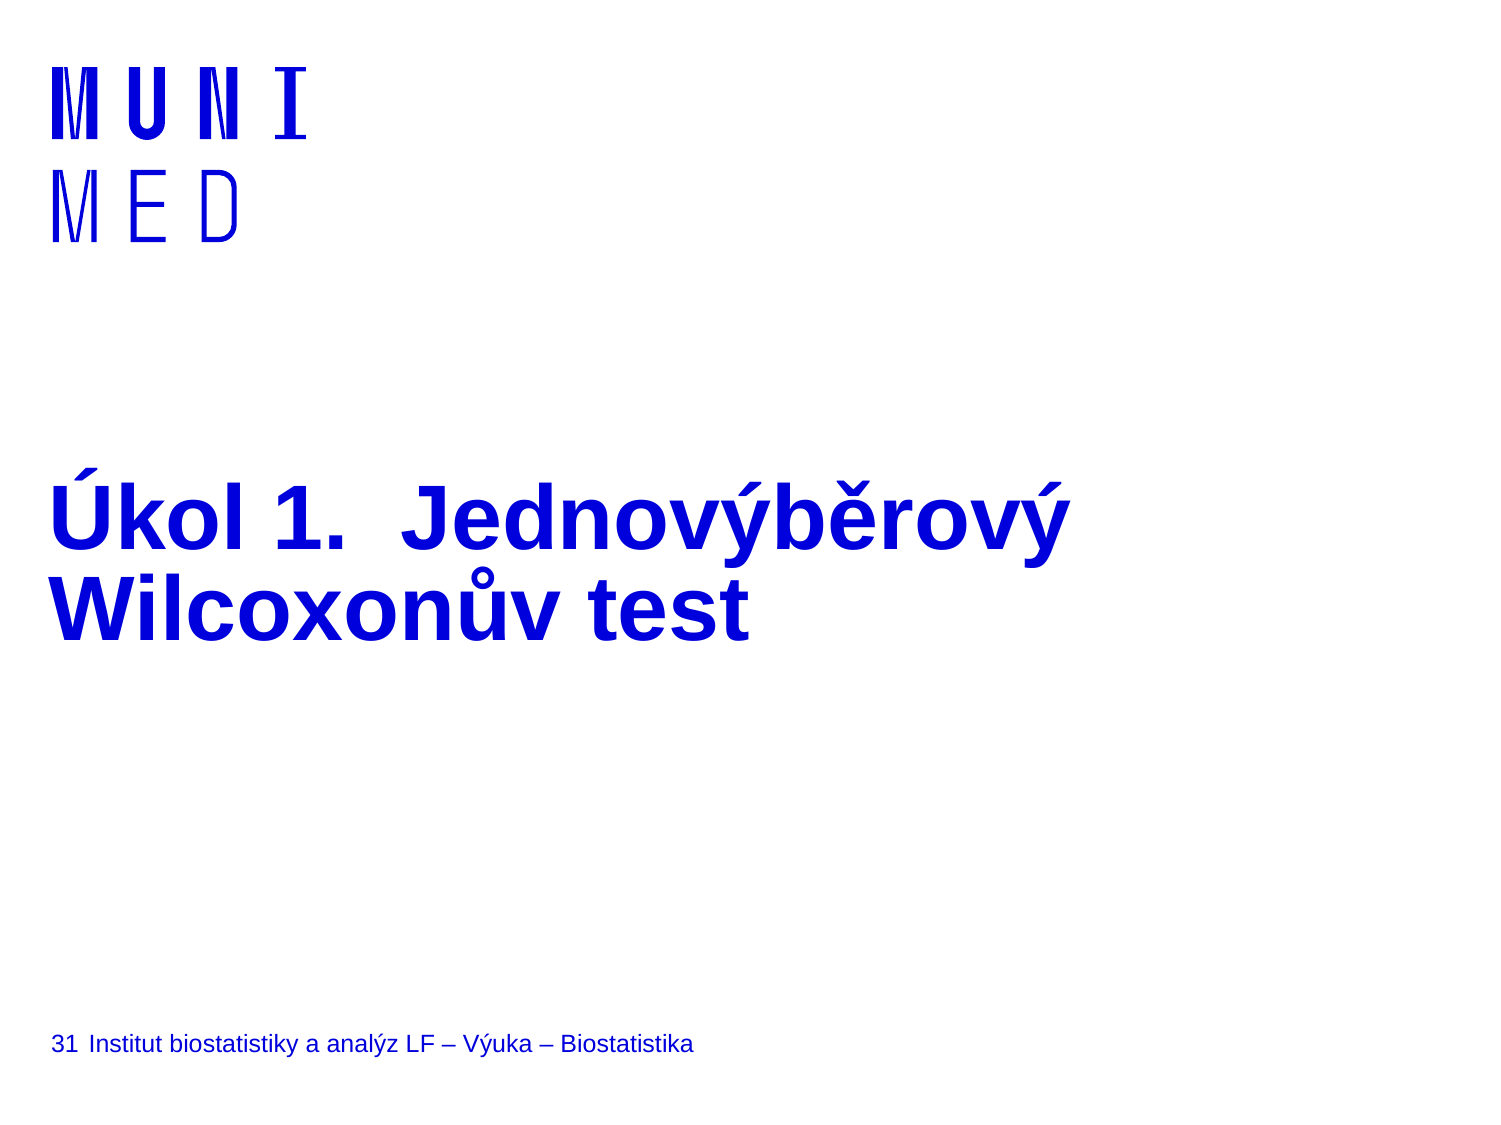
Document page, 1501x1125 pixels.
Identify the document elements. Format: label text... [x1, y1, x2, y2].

title Úkol 1. Jednovýběrový Wilcoxonův test [49, 475, 1448, 668]
footer Institut biostatistiky a analýz LF – Výuka – Biostatistika [88, 1021, 1064, 1063]
slide_number 31 [50, 1021, 82, 1063]
